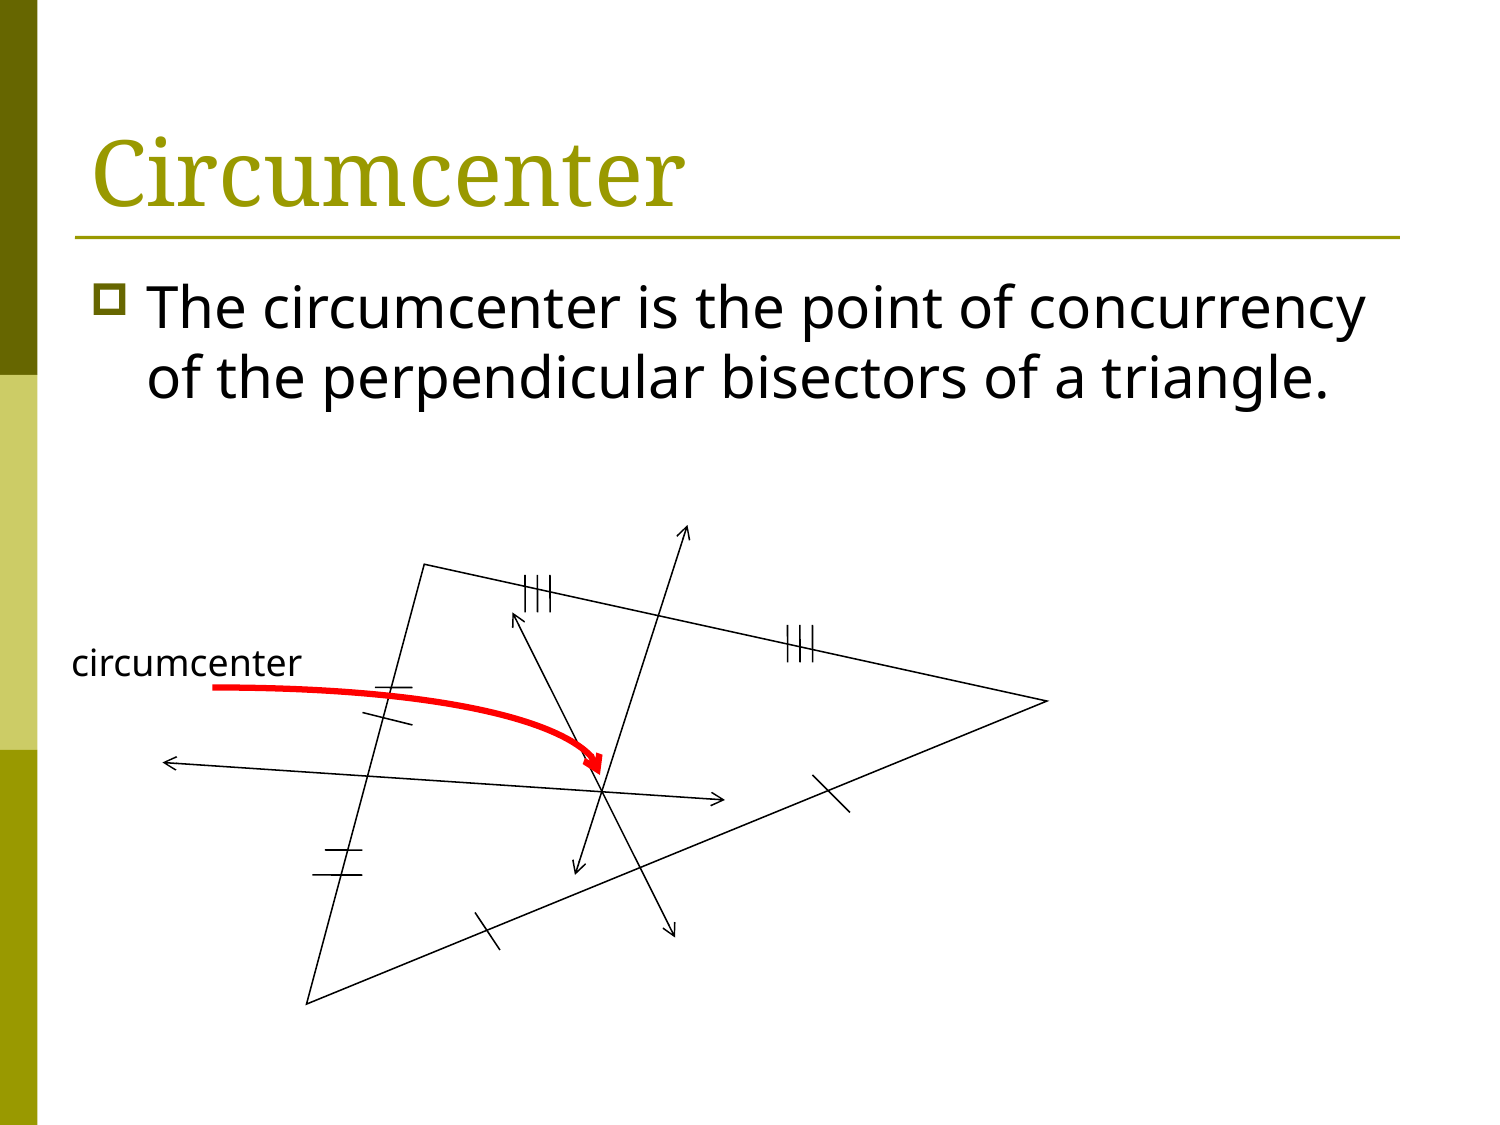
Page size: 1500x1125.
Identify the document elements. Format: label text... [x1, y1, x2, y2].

text_box [368, 775, 601, 791]
text_box [602, 792, 676, 938]
text_box [389, 564, 658, 789]
text_box [162, 756, 212, 771]
text_box circumcenter [56, 631, 344, 692]
text_box [572, 792, 602, 875]
title Circumcenter [75, 45, 1425, 233]
text_box [512, 612, 579, 745]
text_box [349, 775, 725, 807]
text_box [602, 525, 691, 791]
text_box [603, 615, 1047, 868]
list The circumcenter is the point of concurrency of the perpendicular bisectors of a triangle. [75, 262, 1425, 1006]
text_box [212, 691, 603, 775]
text_box [306, 777, 640, 1005]
